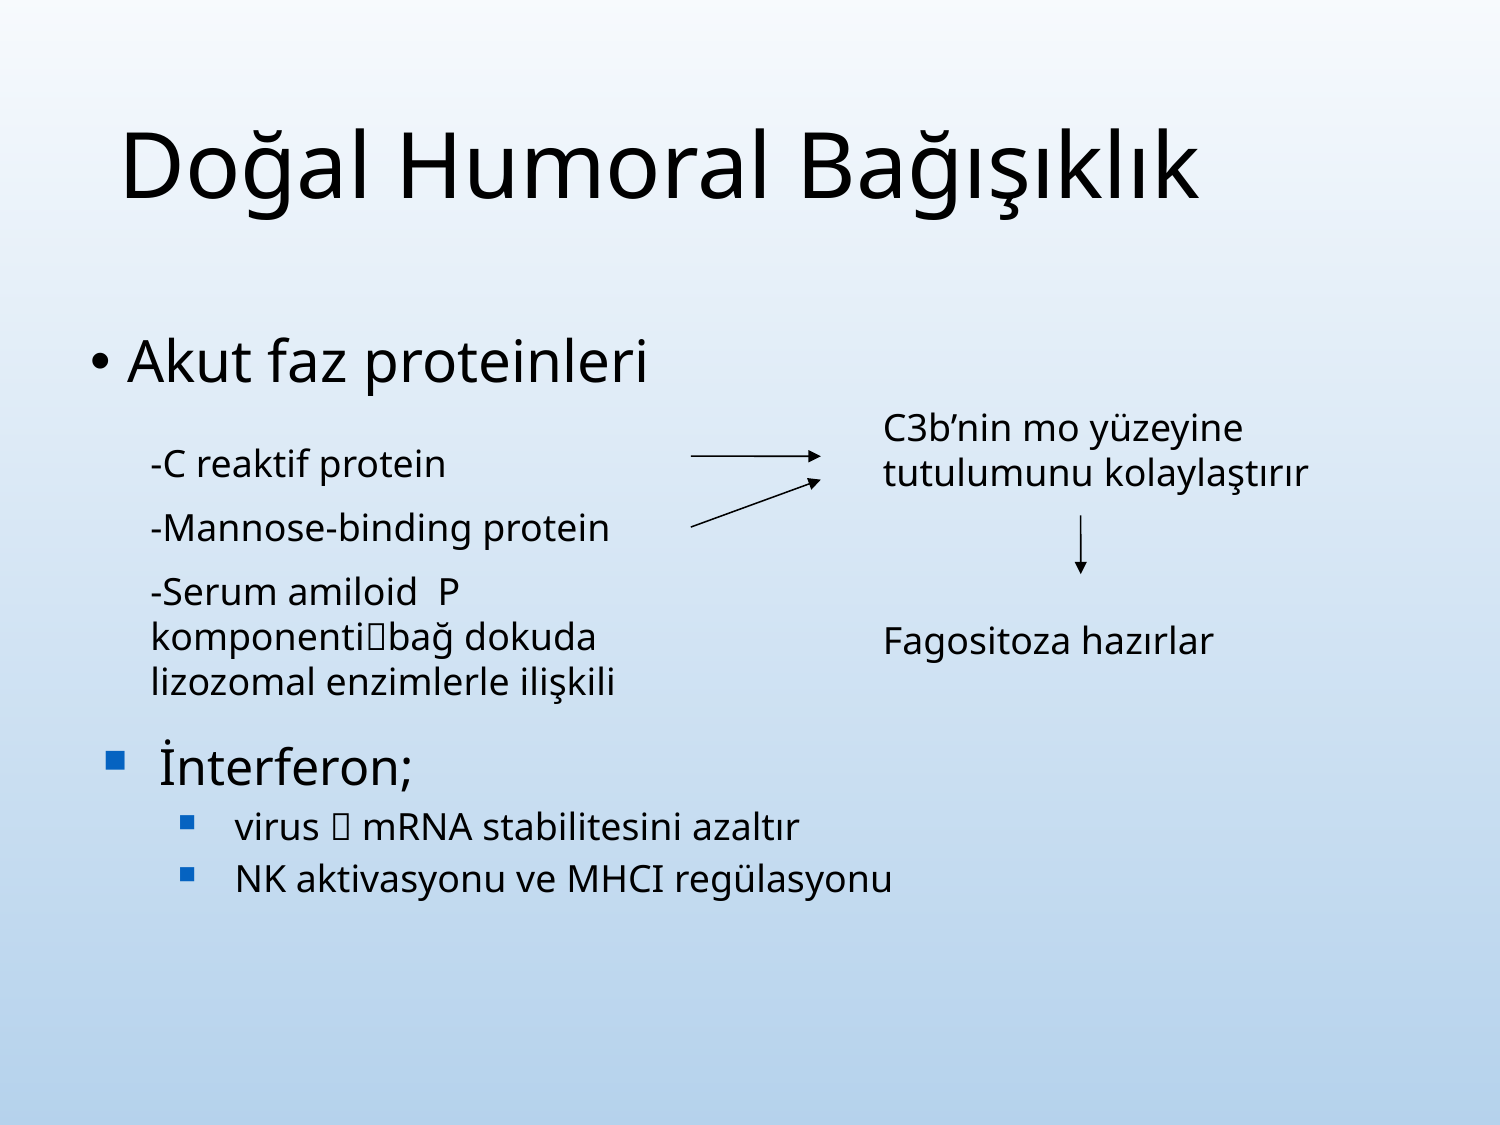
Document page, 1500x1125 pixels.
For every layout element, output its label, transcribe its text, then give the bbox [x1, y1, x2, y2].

text_box İnterferon; virus  mRNA stabilitesini azaltır NK aktivasyonu ve MHCI regülasyonu [88, 727, 1439, 836]
text_box C3b’nin mo yüzeyine tutulumunu kolaylaştırır [868, 397, 1388, 502]
text_box [690, 478, 821, 528]
title Doğal Humoral Bağışıklık [103, 59, 1397, 278]
text_box -C reaktif protein -Mannose-binding protein -Serum amiloid P komponentibağ dokuda lizozomal enzimlerle ilişkili [135, 432, 632, 710]
list Akut faz proteinleri [75, 324, 1425, 433]
text_box [1074, 515, 1087, 575]
text_box [690, 450, 821, 463]
text_box Fagositoza hazırlar [868, 609, 1353, 670]
